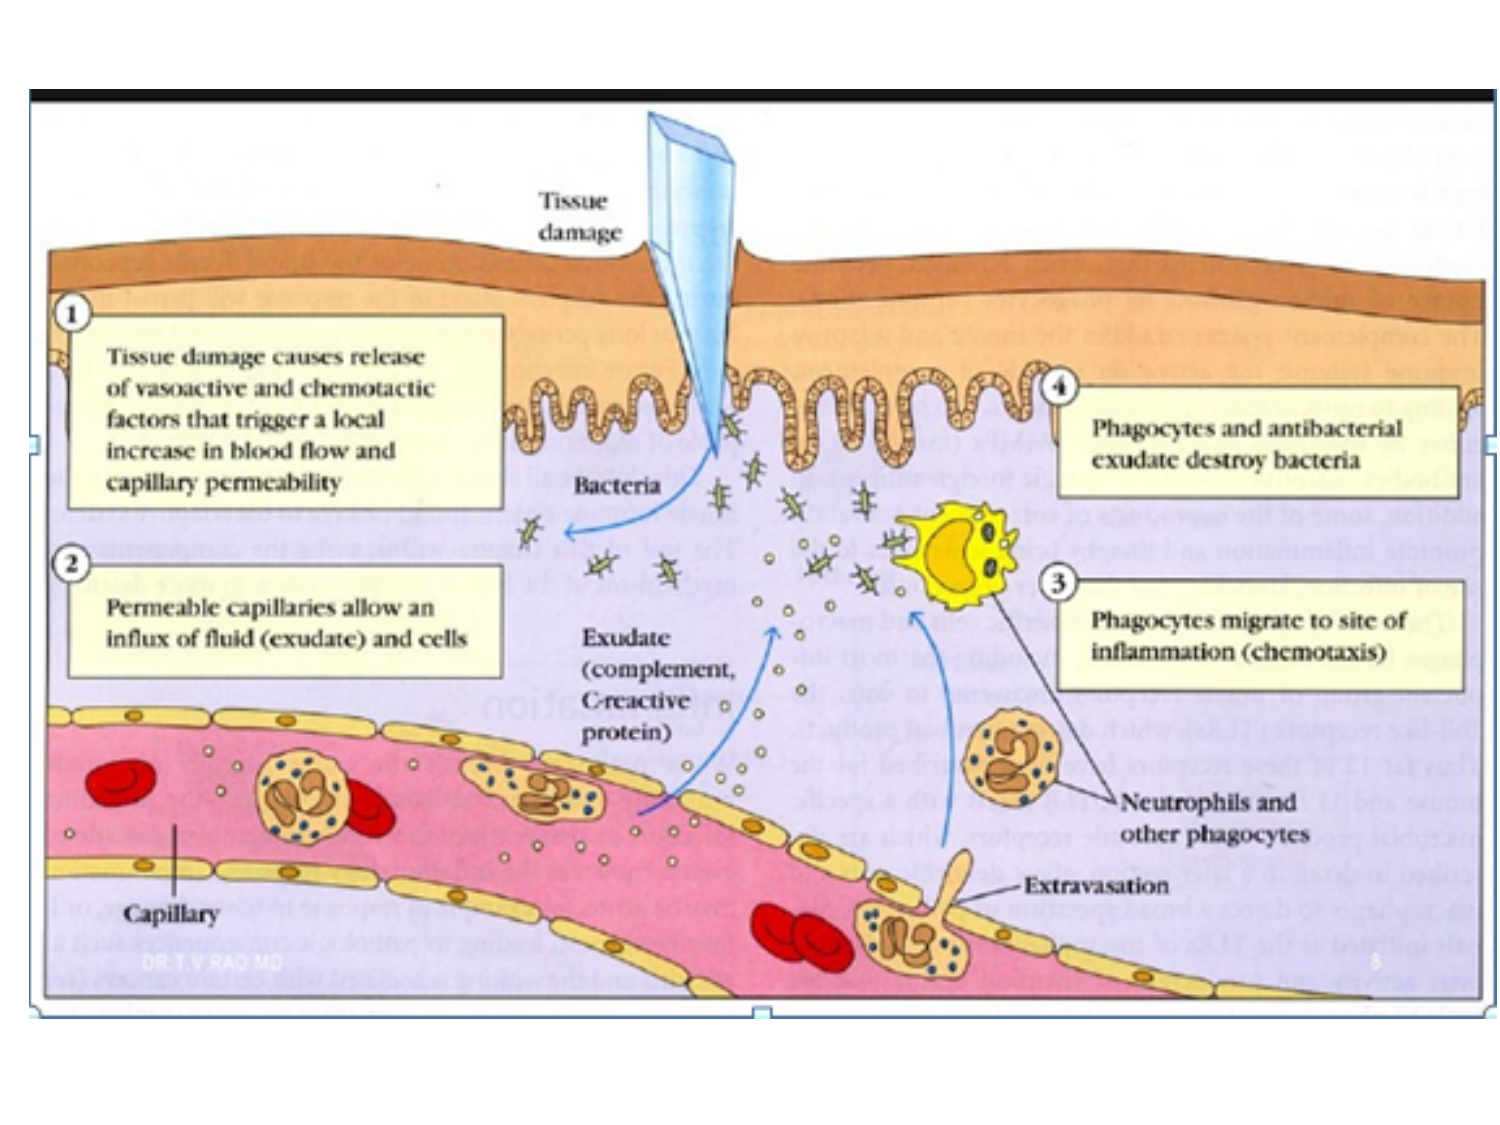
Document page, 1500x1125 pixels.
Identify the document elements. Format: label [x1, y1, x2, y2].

picture [29, 89, 1497, 1019]
